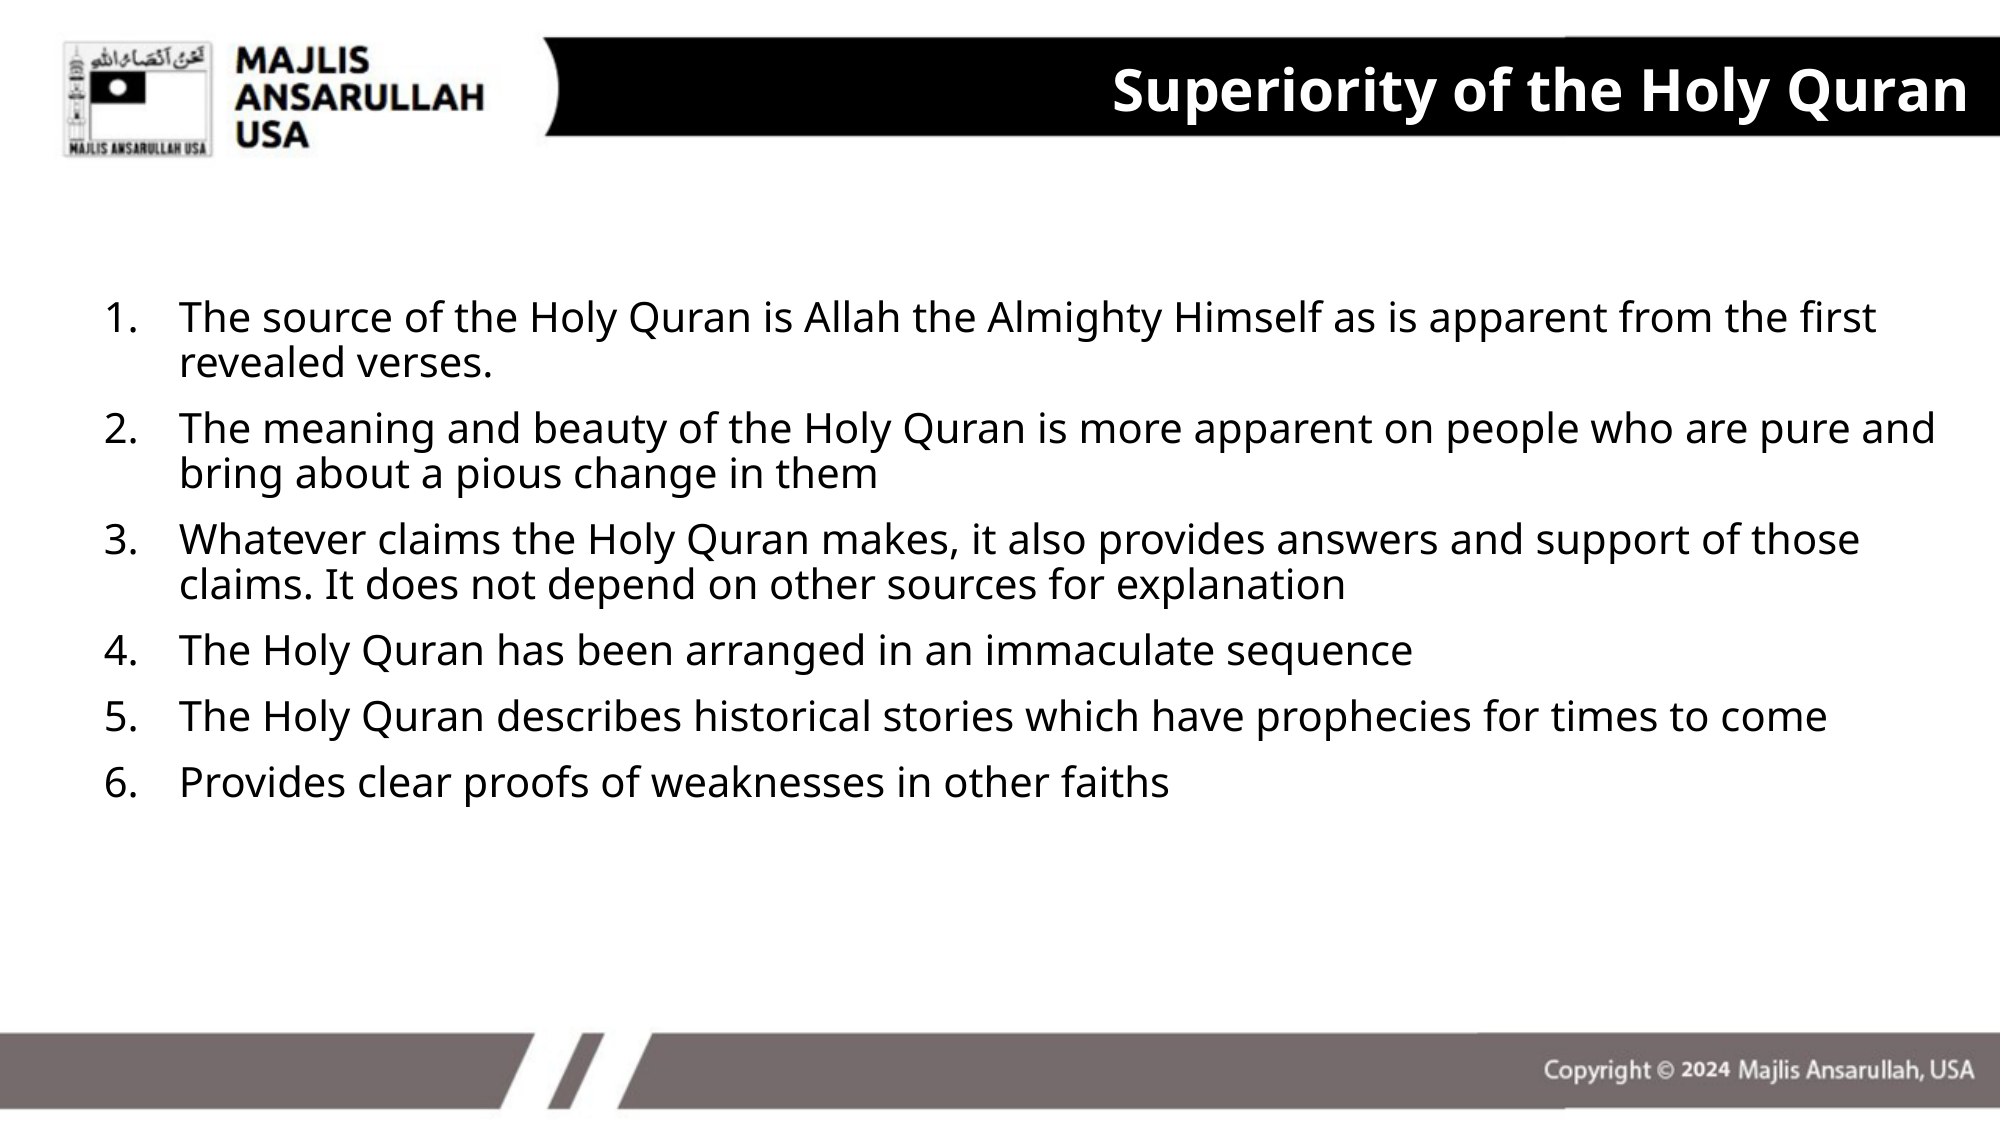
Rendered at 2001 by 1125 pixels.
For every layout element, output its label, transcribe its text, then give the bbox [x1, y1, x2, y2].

picture [0, 0, 2000, 1125]
text_box Superiority of the Holy Quran [895, 46, 1985, 131]
text_box The source of the Holy Quran is Allah the Almighty Himself as is apparent from the first revealed verses. The meaning and beauty of the Holy Quran is more apparent on people who are pure and bring about a pious change in them Whatever claims the Holy Quran makes, it also provides answers and support of those claims. It does not depend on other sources for explanation The Holy Quran has been arranged in an immaculate sequence The Holy Quran describes historical stories which have prophecies for times to come Provides clear proofs of weaknesses in other faiths [88, 288, 1963, 837]
